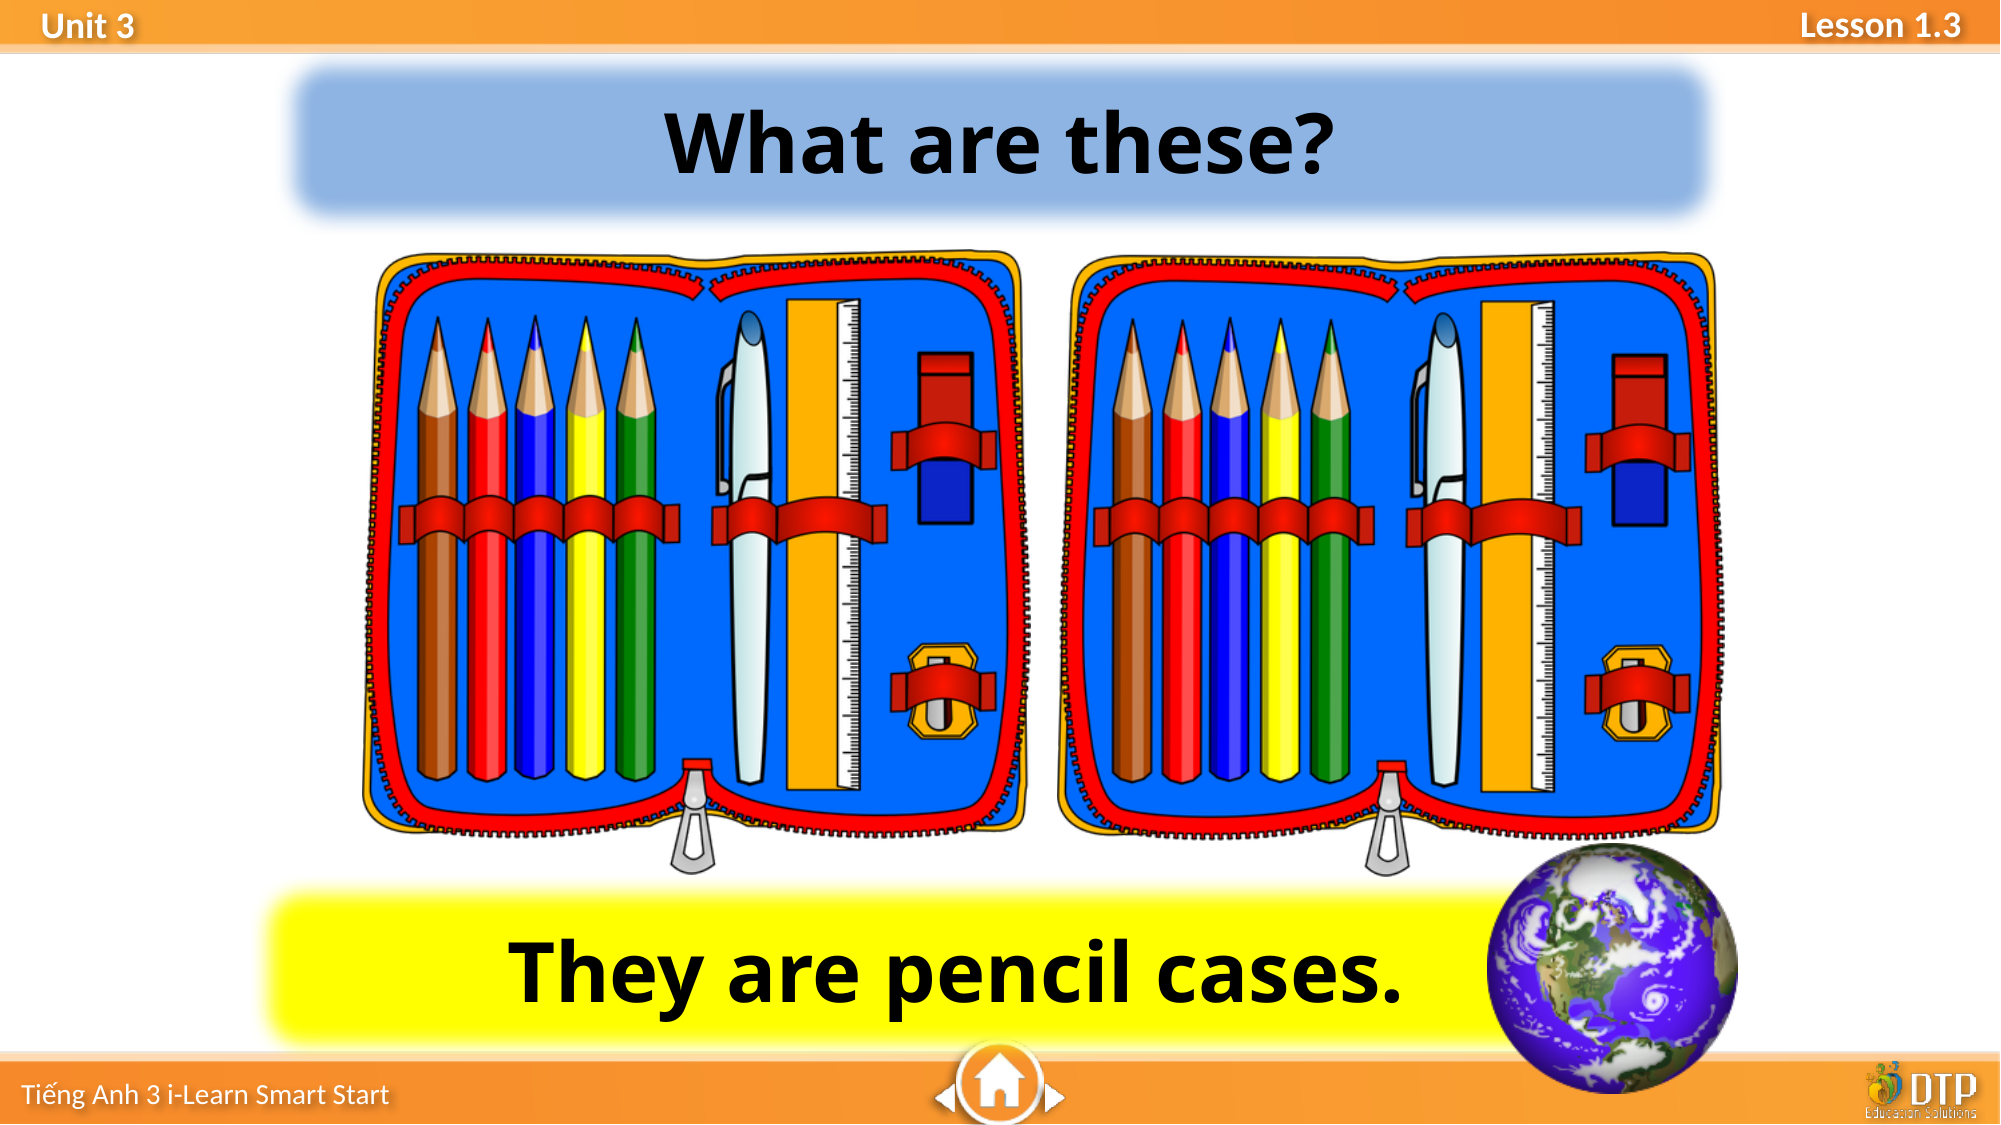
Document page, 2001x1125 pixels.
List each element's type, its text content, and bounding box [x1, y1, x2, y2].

text_box They are pencil cases. [284, 910, 1482, 1029]
picture [0, 0, 2000, 1125]
text_box What are these? [307, 80, 1694, 203]
